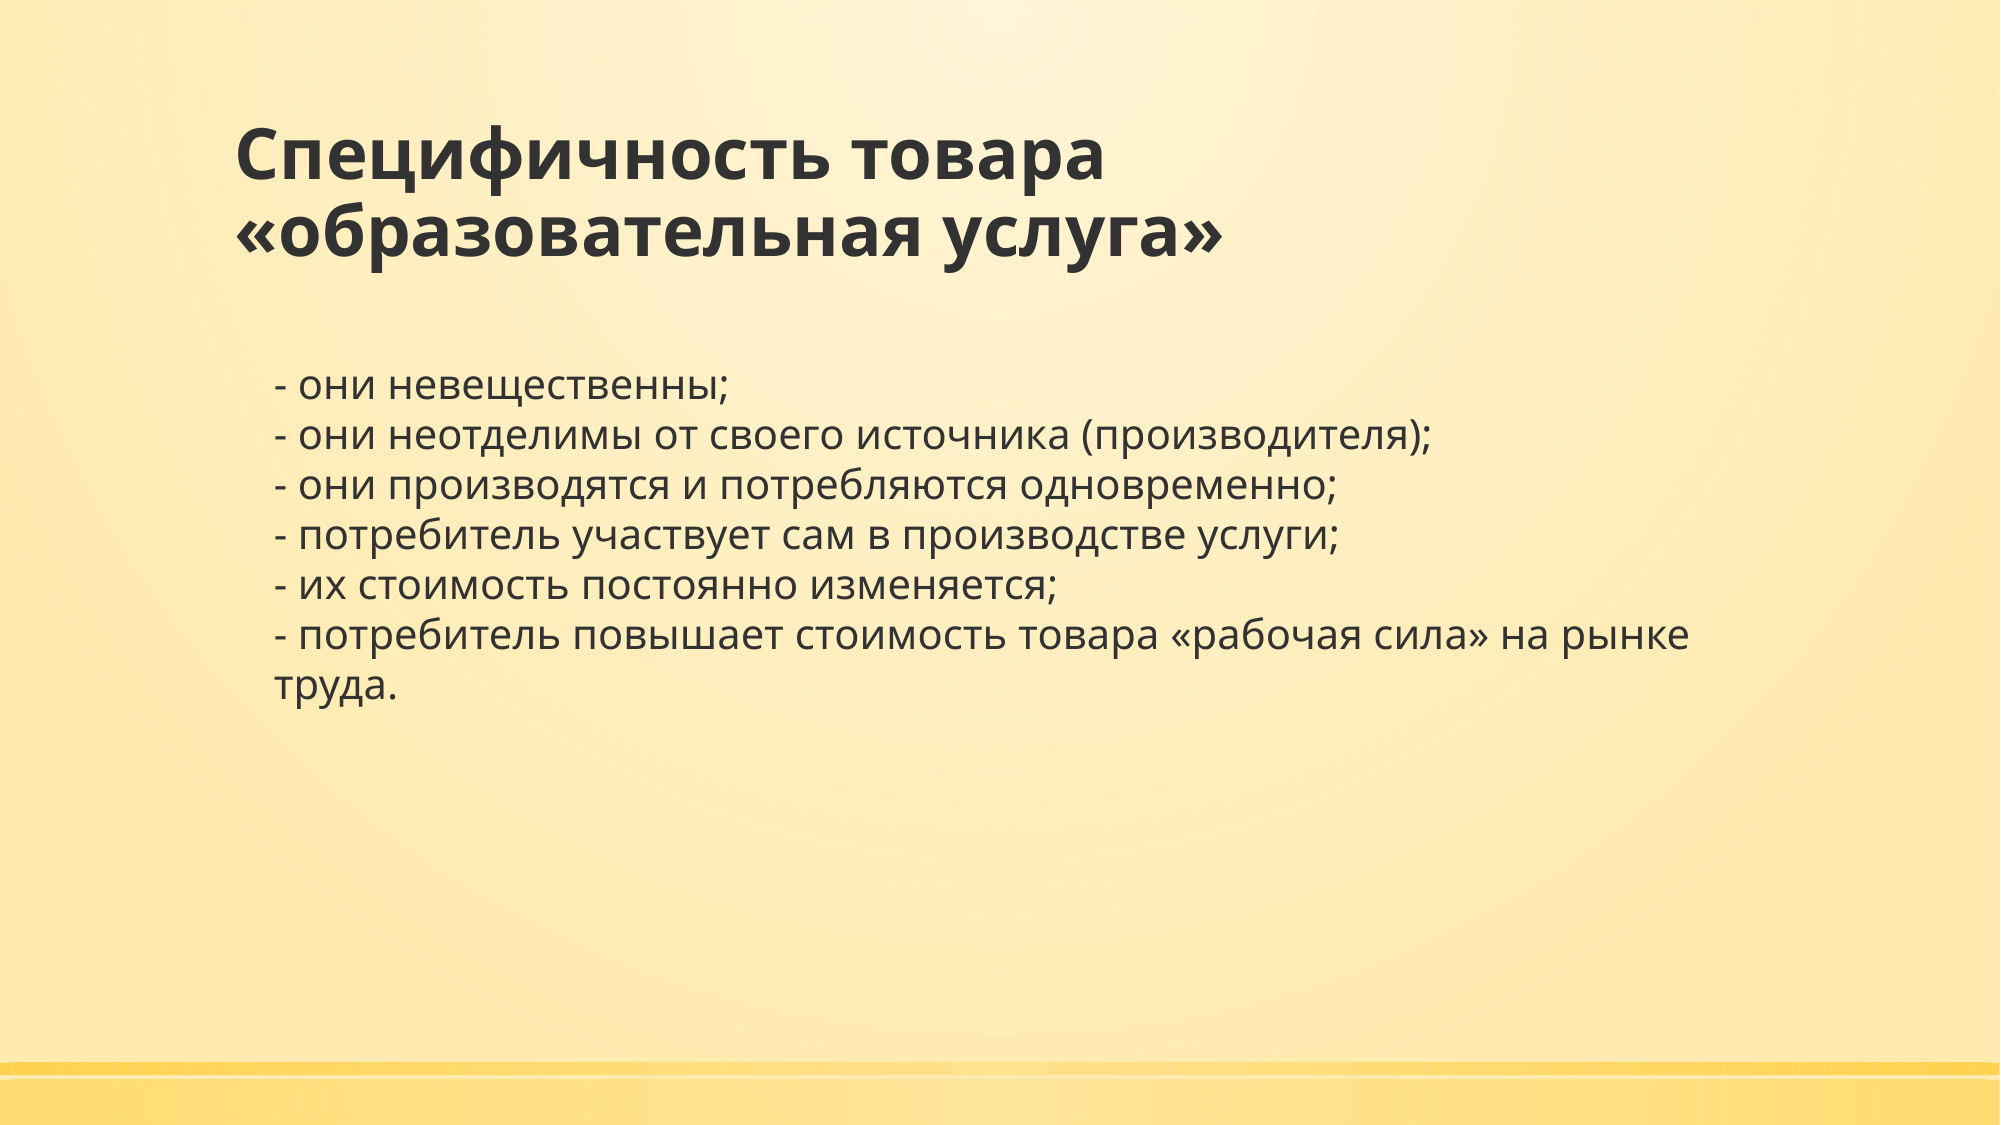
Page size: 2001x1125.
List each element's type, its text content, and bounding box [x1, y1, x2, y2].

title Специфичность товара «образовательная услуга» [219, 76, 1780, 279]
text_box - они невещественны; - они неотделимы от своего источника (производителя); - они производятся и потребляются одновременно; - потребитель участвует сам в производстве услуги; - их стоимость постоянно изменяется; - потребитель повышает стоимость товара «рабочая сила» на рынке труда. [259, 350, 1721, 716]
